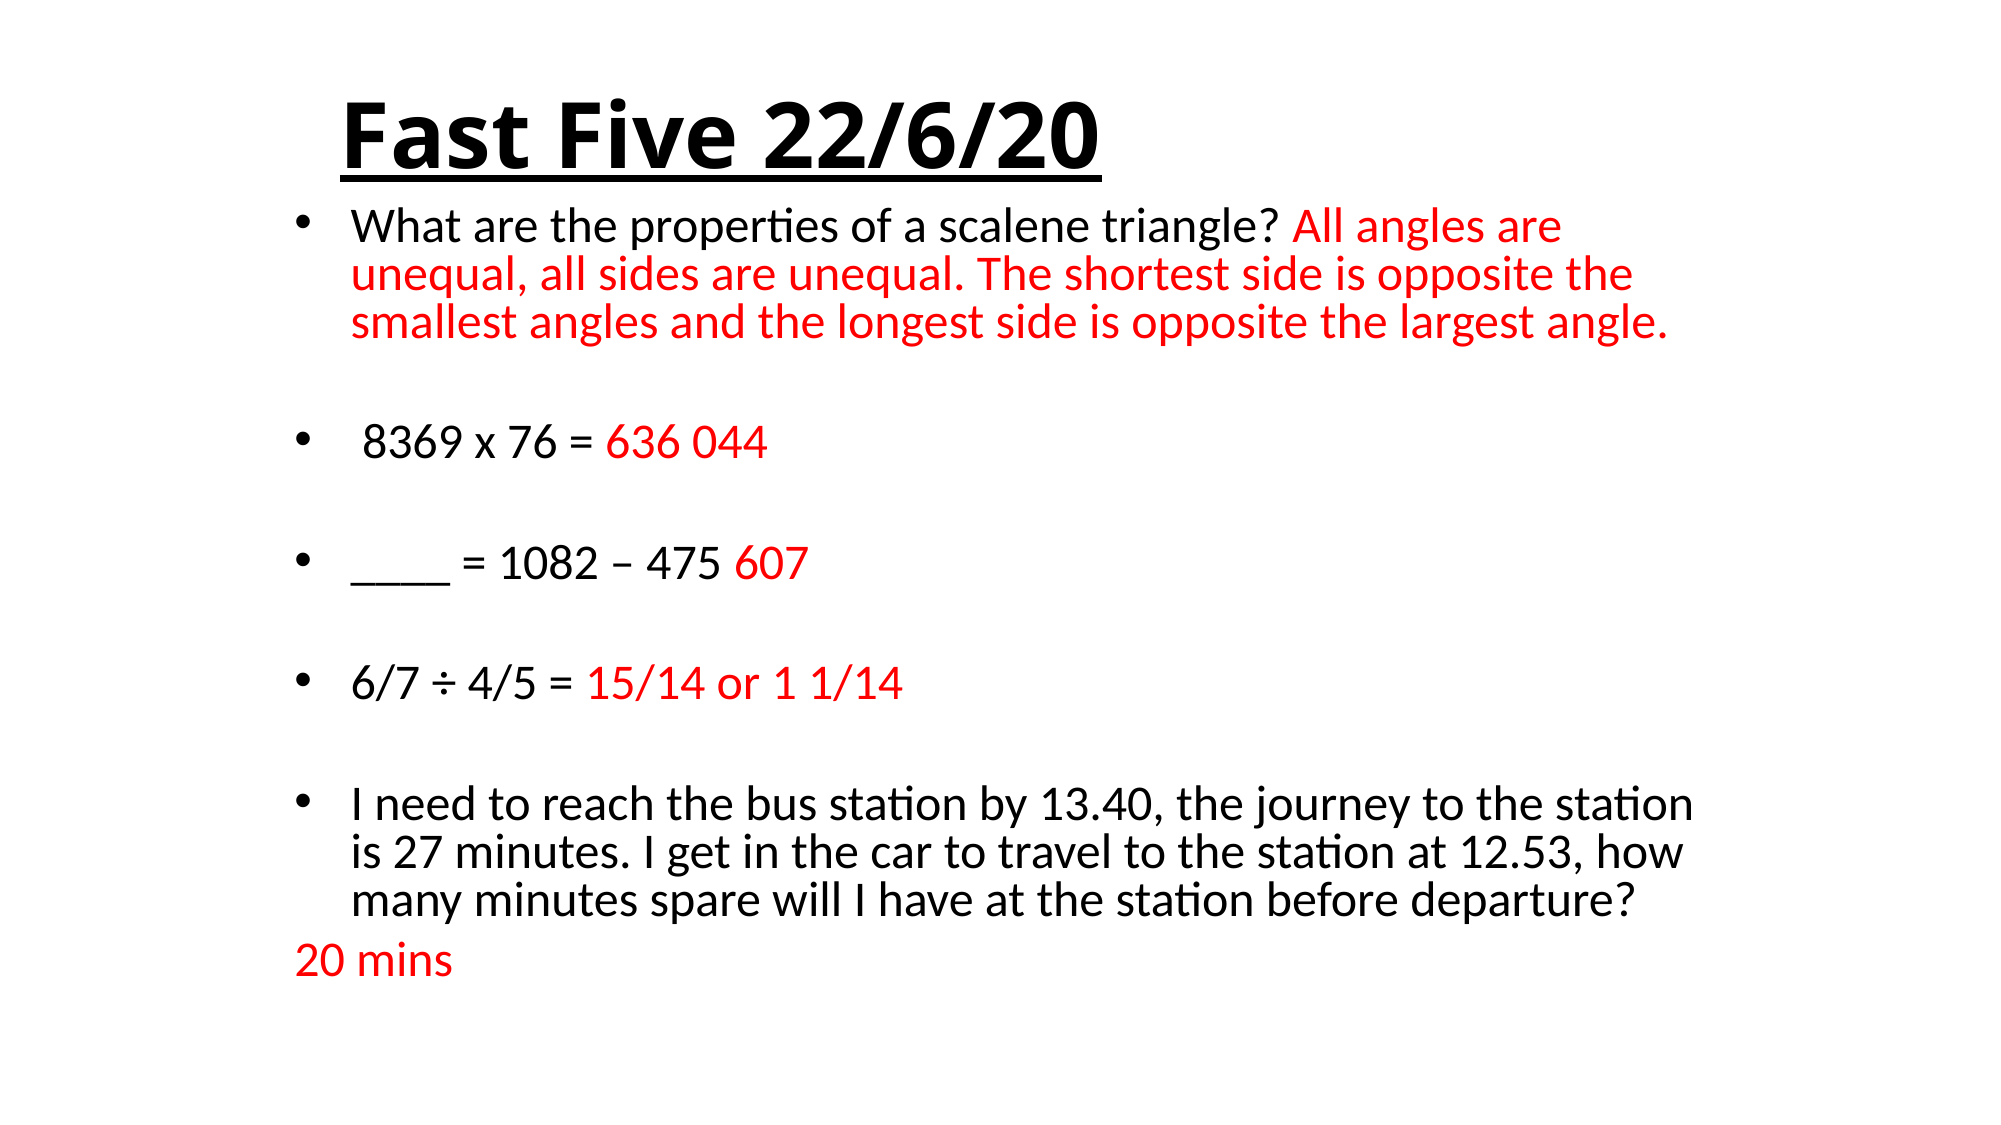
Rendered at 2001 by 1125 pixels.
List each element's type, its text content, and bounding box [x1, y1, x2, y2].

list What are the properties of a scalene triangle? All angles are unequal, all sides are unequal. The shortest side is opposite the smallest angles and the longest side is opposite the largest angle. 8369 x 76 = 636 044 ____ = 1082 – 475 607 6/7 ÷ 4/5 = 15/14 or 1 1/14 I need to reach the bus station by 13.40, the journey to the station is 27 minutes. I get in the car to travel to the station at 12.53, how many minutes spare will I have at the station before departure? 20 mins [279, 196, 1733, 1094]
title Fast Five 22/6/20 [324, 45, 1675, 196]
